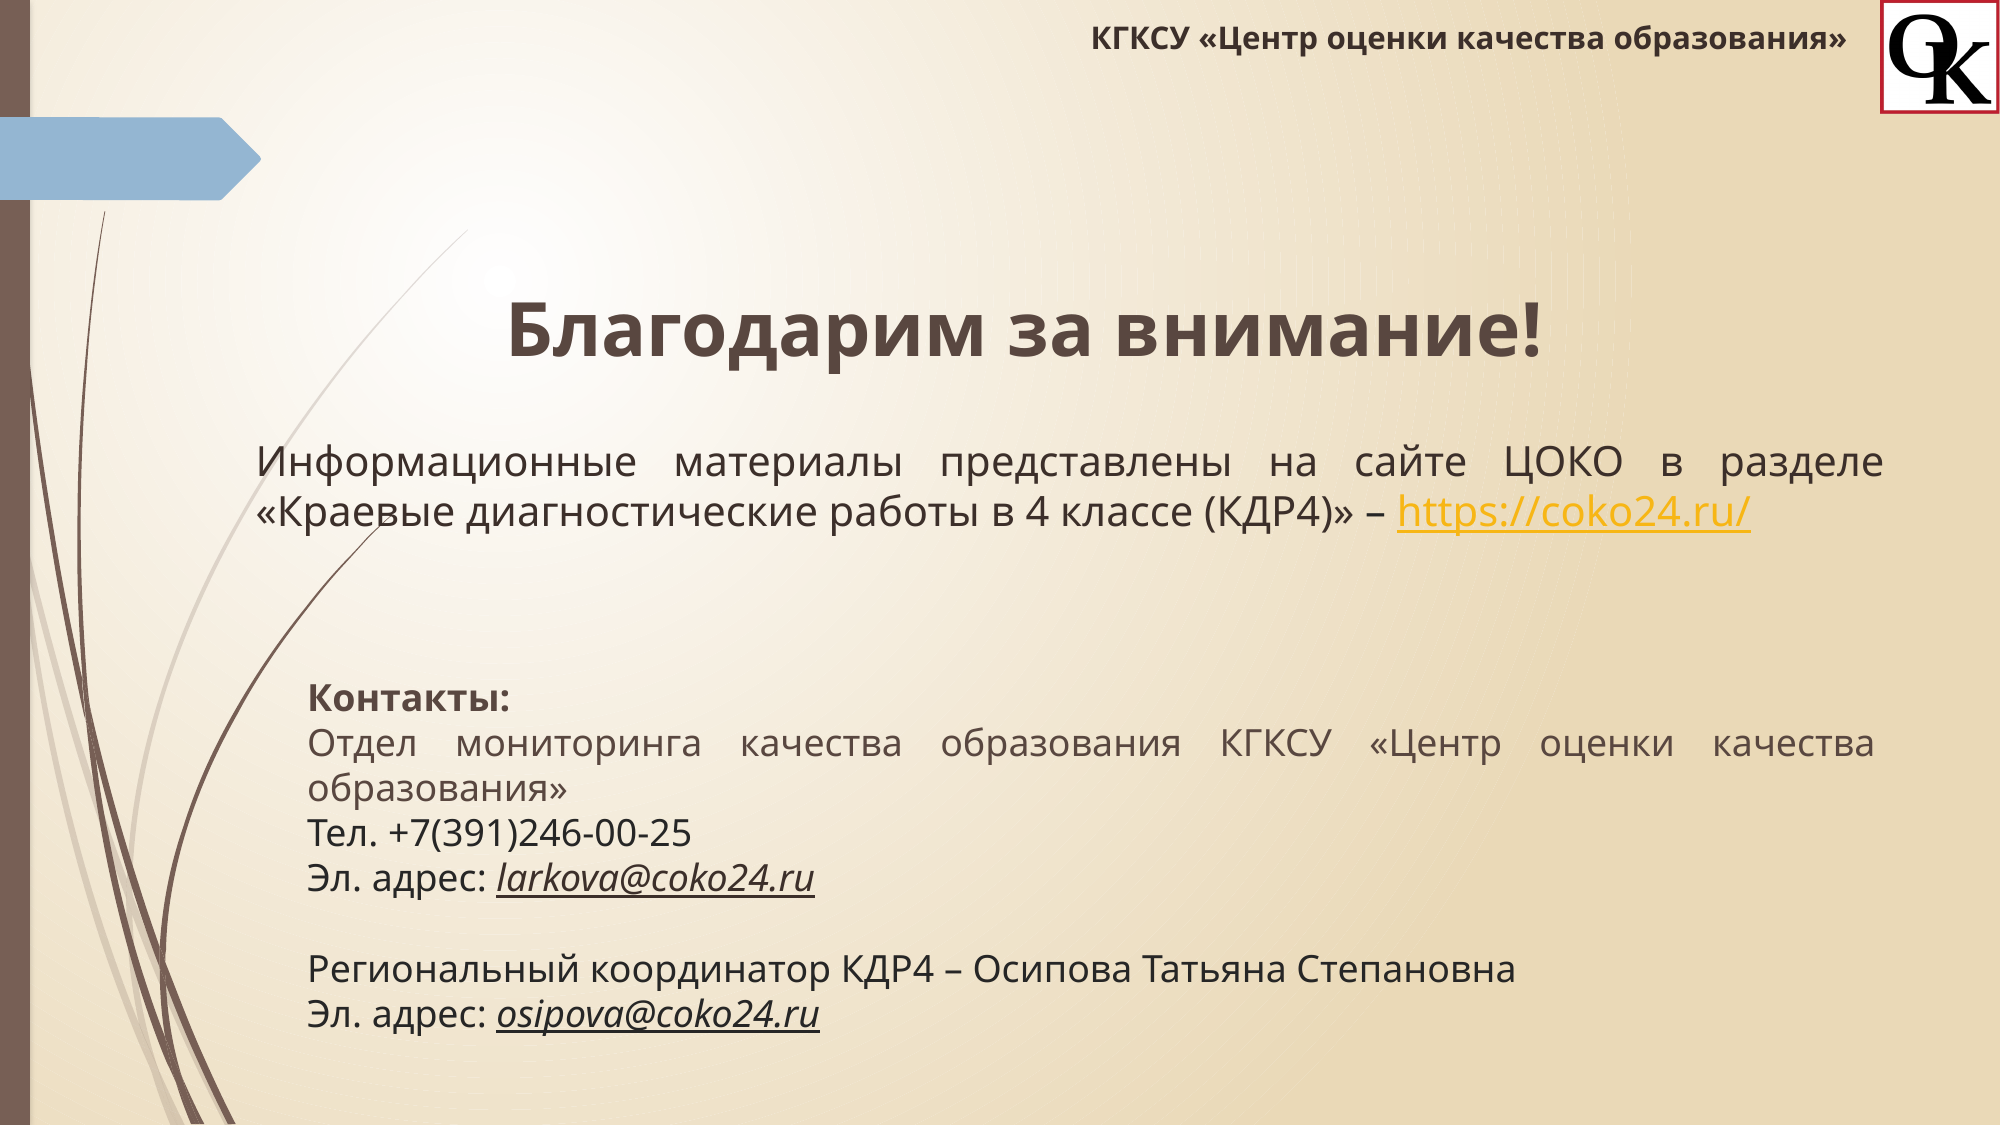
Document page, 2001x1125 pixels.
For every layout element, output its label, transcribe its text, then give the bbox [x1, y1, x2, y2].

text_box КГКСУ «Центр оценки качества образования» [1075, 11, 1875, 73]
picture [1880, 0, 2000, 114]
list [240, 606, 1911, 1074]
text_box Информационные материалы представлены на сайте ЦОКО в разделе «Краевые диагностические работы в 4 классе (КДР4)» – https://coko24.ru/ [240, 427, 1900, 632]
text_box Контакты: Отдел мониторинга качества образования КГКСУ «Центр оценки качества образования» Тел. +7(391)246-00-25 Эл. адрес: larkova@coko24.ru Региональный координатор КДР4 – Осипова Татьяна Степановна Эл. адрес: osipova@coko24.ru [292, 666, 1892, 1043]
text_box Благодарим за внимание! [347, 274, 1701, 427]
